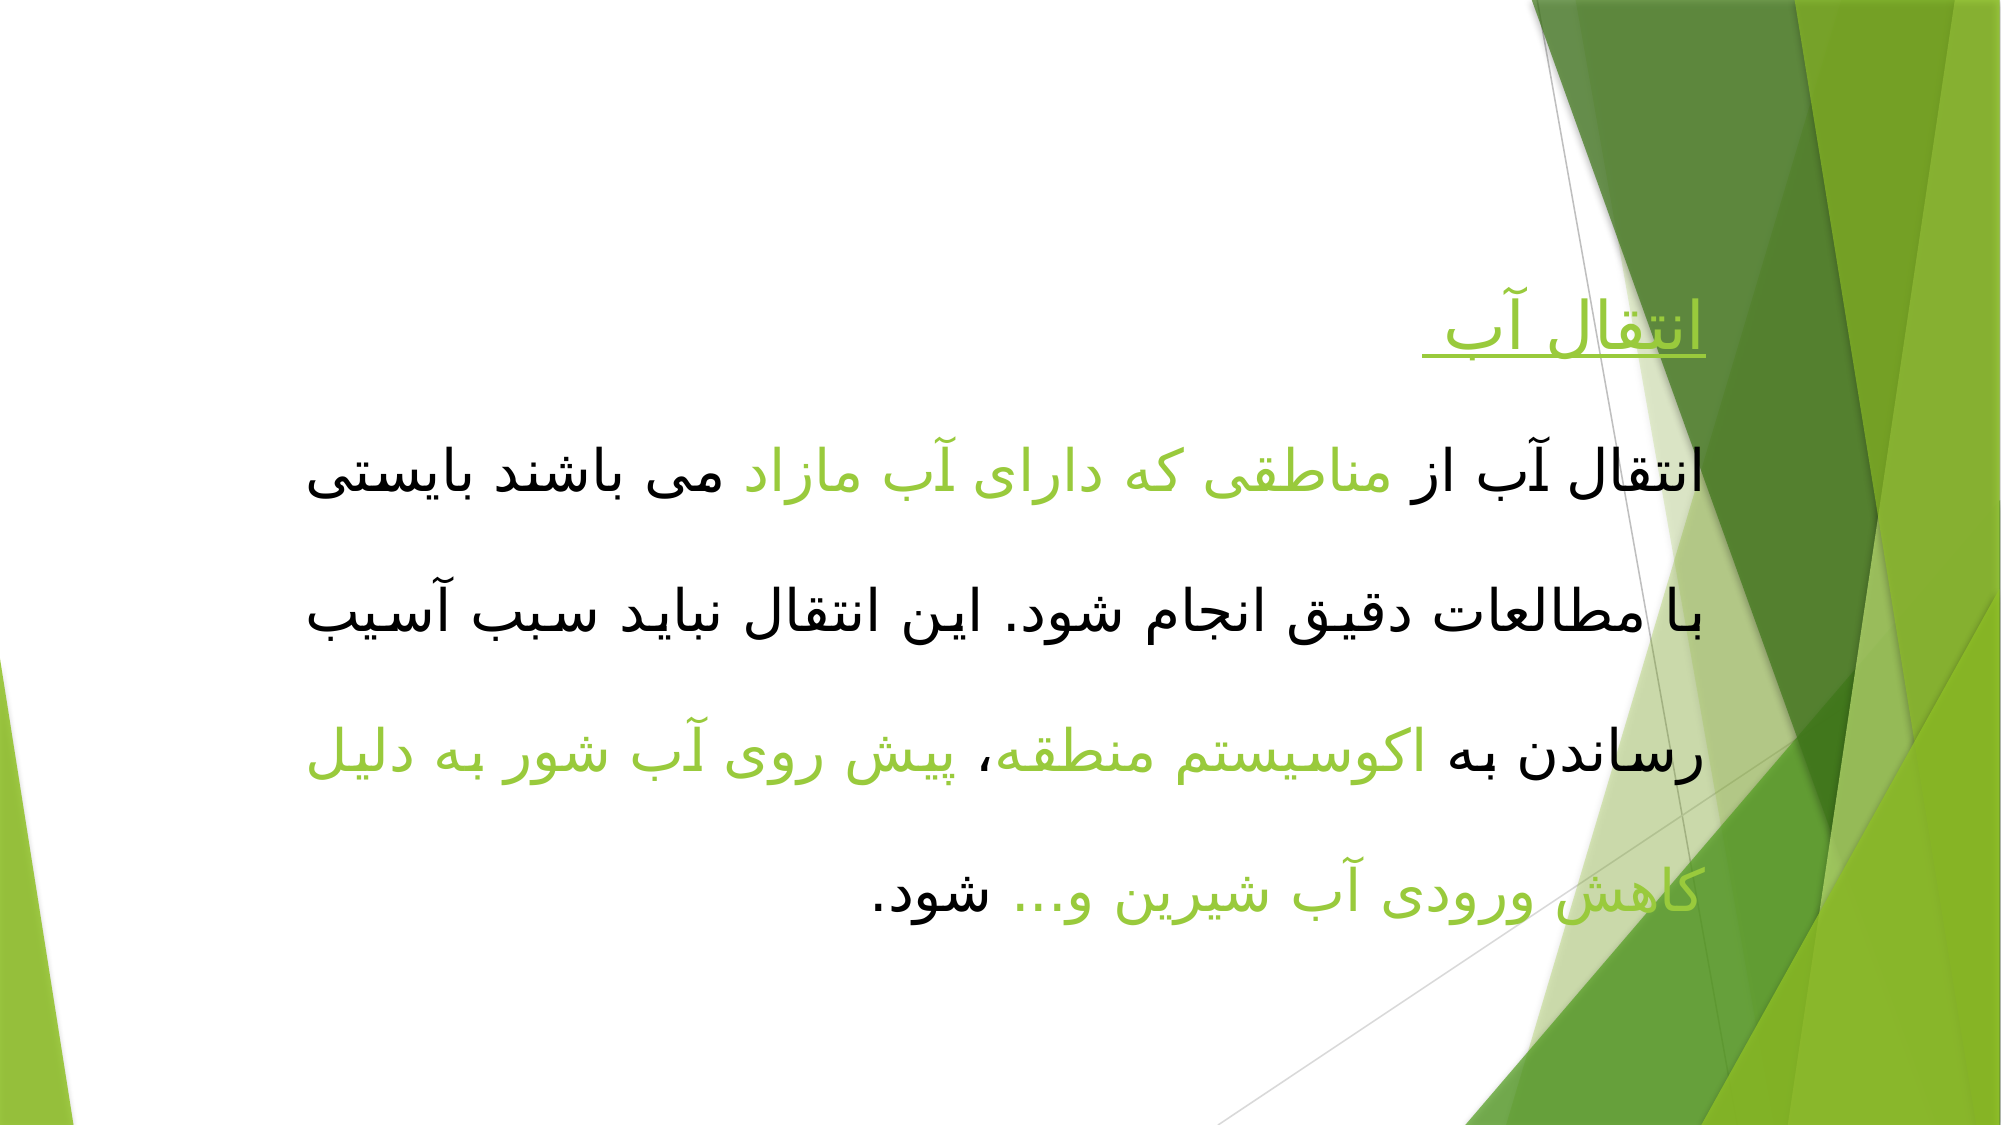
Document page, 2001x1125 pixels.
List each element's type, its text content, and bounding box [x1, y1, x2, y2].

text_box انتقال آب انتقال آب از مناطقی که دارای آب مازاد می باشند بایستی با مطالعات دقیق انجام شود. این انتقال نباید سبب آسیب رساندن به اکوسیستم منطقه، پیش روی آب شور به دلیل کاهش ورودی آب شیرین و... شود. [291, 195, 1721, 931]
